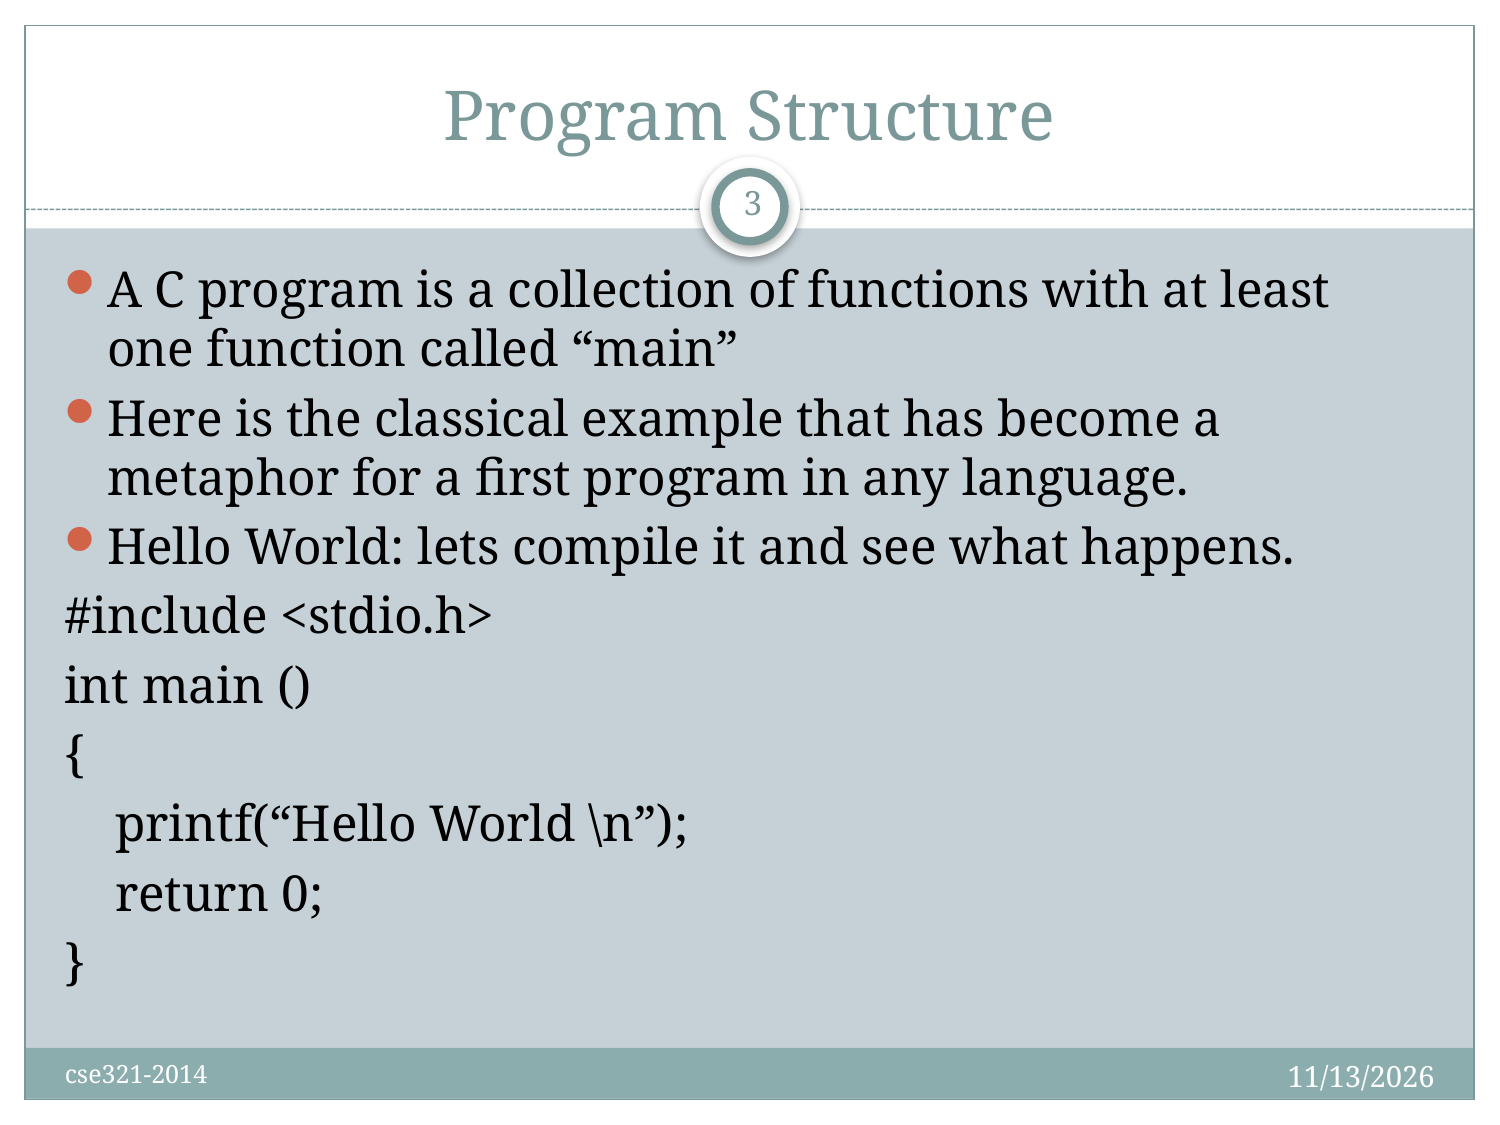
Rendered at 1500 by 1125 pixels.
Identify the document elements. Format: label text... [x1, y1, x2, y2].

footer cse321-2014 [50, 1051, 638, 1112]
list A C program is a collection of functions with at least one function called “main” Here is the classical example that has become a metaphor for a first program in any language. Hello World: lets compile it and see what happens. #include <stdio.h> int main () { printf(“Hello World \n”); return 0; } [49, 250, 1445, 1001]
title Program Structure [49, 37, 1450, 162]
slide_number 3 [715, 168, 791, 241]
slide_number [950, 1050, 1450, 1111]
